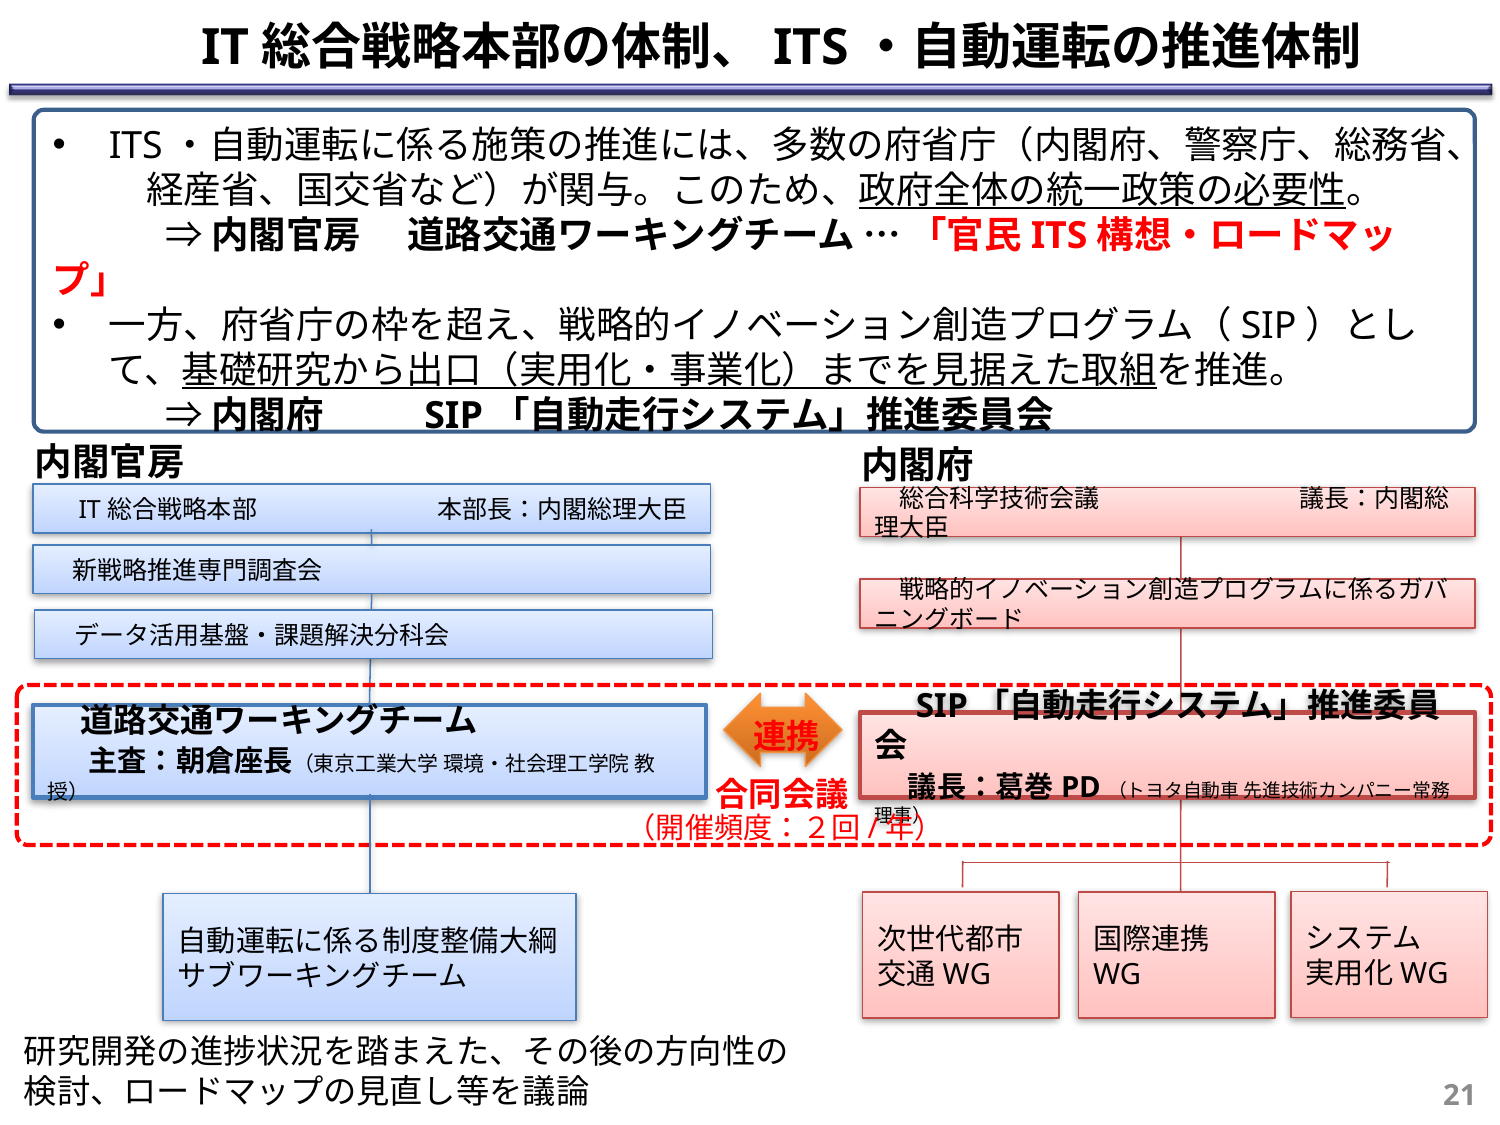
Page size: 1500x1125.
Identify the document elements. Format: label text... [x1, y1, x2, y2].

text_box 自動運転に係る制度整備大綱 サブワーキングチーム [162, 893, 577, 1021]
text_box ITS・自動運転に係る施策の推進には、多数の府省庁（内閣府、警察庁、総務省、 経産省、国交省など）が関与。このため、政府全体の統一政策の必要性。 ⇒ 内閣官房 道路交通ワーキングチーム … 「官民ITS構想・ロードマップ」 一方、府省庁の枠を超え、戦略的イノベーション創造プログラム（SIP）として、基礎研究から出口（実用化・事業化）までを見据えた取組を推進。 ⇒ 内閣府 SIP「自動走行システム」推進委員会 [37, 113, 1463, 444]
text_box 連携 [730, 692, 843, 778]
picture [0, 79, 1500, 109]
text_box 戦略的イノベーション創造プログラムに係るガバニングボード [859, 578, 1175, 629]
text_box 次世代都市 交通WG [862, 891, 1060, 1019]
text_box 新戦略推進専門調査会 [32, 544, 711, 594]
text_box （開催頻度：２回/年） [611, 801, 959, 852]
text_box 総合科学技術会議 議長：内閣総理大臣 [859, 487, 1476, 537]
text_box 合同会議 [671, 751, 894, 801]
text_box 戦略的イノベーション創造プログラムに係るガバニングボード [1187, 578, 1476, 629]
text_box [31, 107, 1477, 434]
text_box 国際連携WG [1078, 891, 1276, 1019]
text_box 内閣府 [846, 444, 989, 494]
text_box [1187, 682, 1494, 848]
title IT総合戦略本部の体制、ITS・自動運転の推進体制 [50, 0, 1500, 92]
text_box システム 実用化WG [1290, 891, 1488, 1018]
text_box 内閣官房 [19, 430, 200, 491]
text_box IT総合戦略本部 本部長：内閣総理大臣 [32, 483, 711, 534]
text_box データ活用基盤・課題解決分科会 [377, 609, 713, 659]
slide_number 21 [1025, 1074, 1492, 1114]
text_box データ活用基盤・課題解決分科会 [34, 609, 364, 659]
text_box 研究開発の進捗状況を踏まえた、その後の方向性の検討、ロードマップの見直し等を議論 [9, 1023, 813, 1118]
text_box [723, 722, 731, 738]
text_box [14, 682, 1175, 848]
